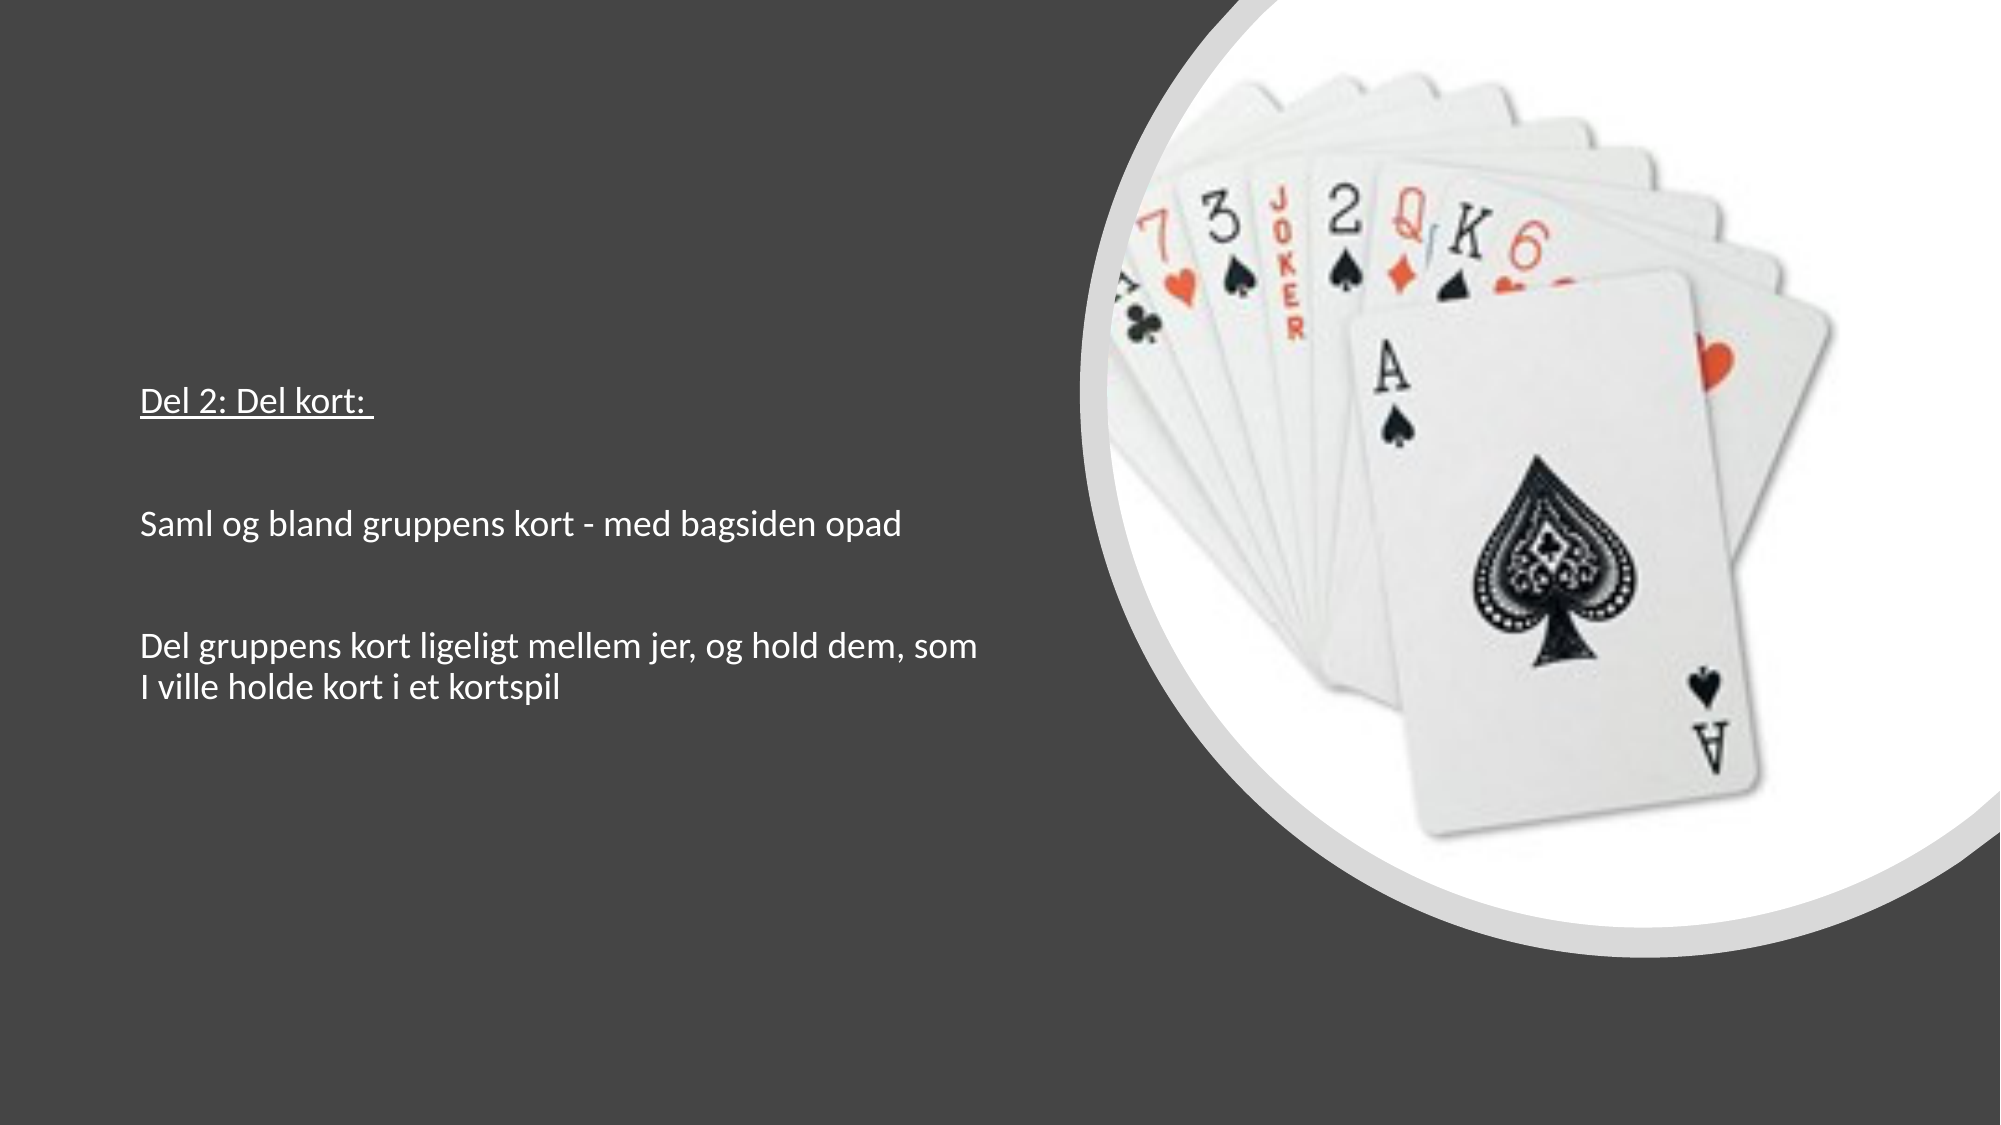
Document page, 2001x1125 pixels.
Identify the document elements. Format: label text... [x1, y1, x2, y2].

picture [1107, 0, 2000, 928]
list Del 2: Del kort: Saml og bland gruppens kort - med bagsiden opad Del gruppens kort ligeligt mellem jer, og hold dem, som I ville holde kort i et kortspil [125, 373, 997, 928]
text_box [1078, 215, 1107, 570]
text_box [1460, 928, 1830, 959]
